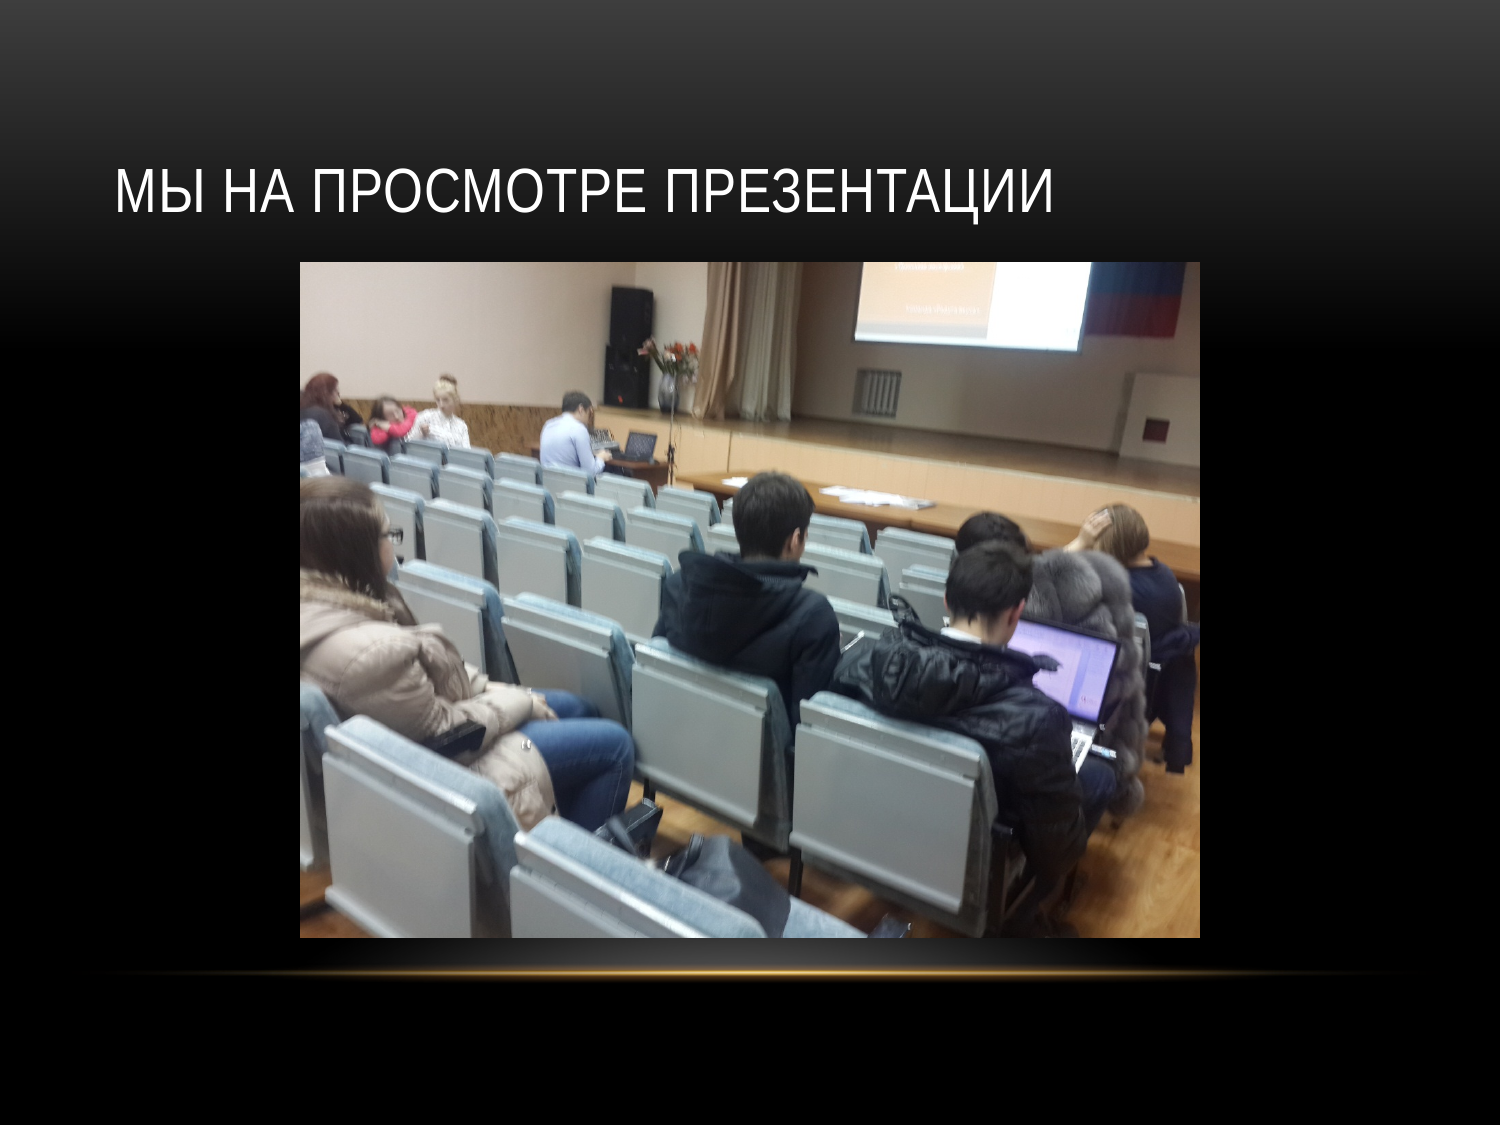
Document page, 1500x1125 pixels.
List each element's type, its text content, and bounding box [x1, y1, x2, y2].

title Мы на просмотре презентации [99, 45, 1400, 233]
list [299, 262, 1201, 938]
picture [0, 0, 1500, 1125]
